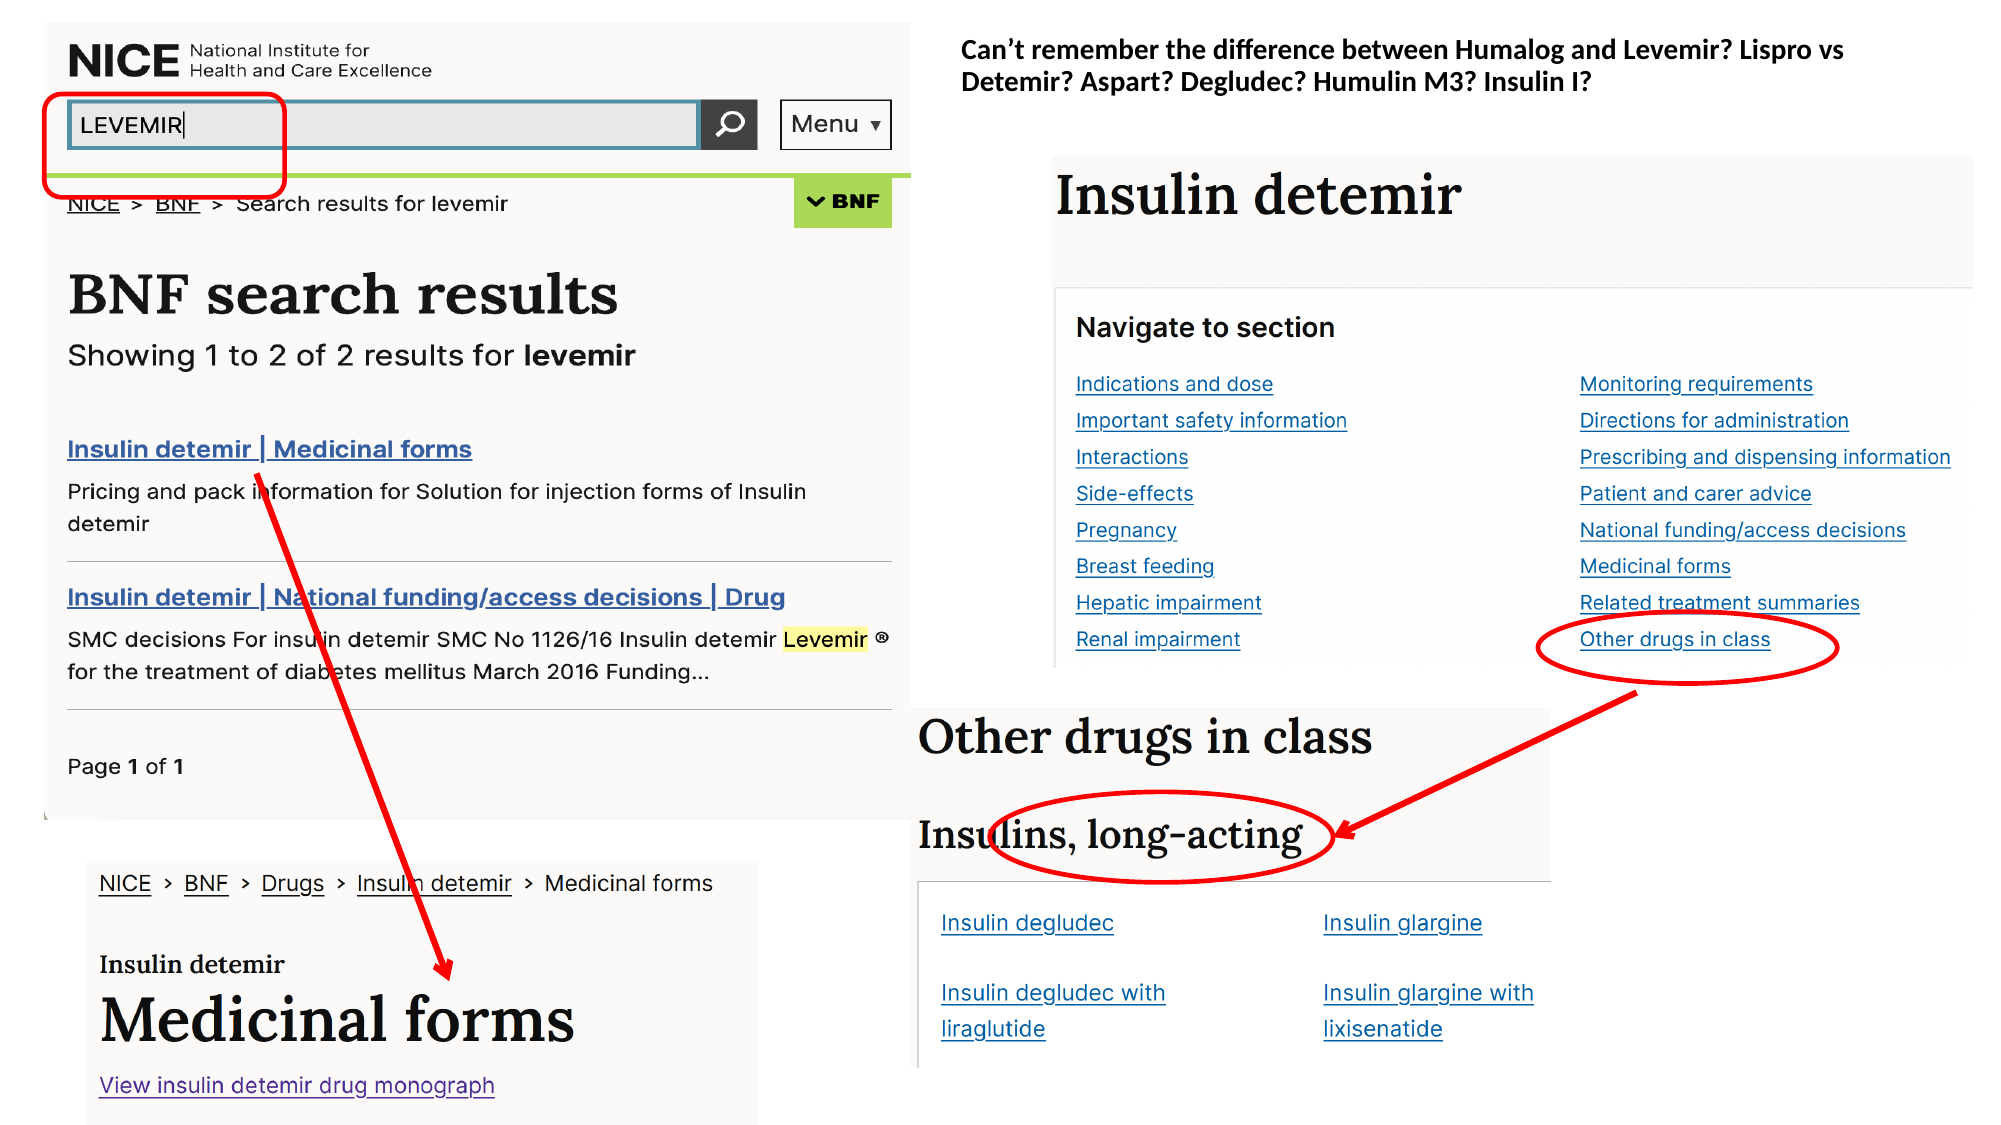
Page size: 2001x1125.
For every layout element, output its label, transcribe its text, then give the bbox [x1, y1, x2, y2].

picture [87, 860, 758, 1125]
picture [1052, 155, 1973, 668]
title Can’t remember the difference between Humalog and Levemir? Lispro vs Detemir? Aspart? Degludec? Humulin M3? Insulin I? [946, 8, 1940, 124]
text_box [256, 473, 450, 982]
text_box [1561, 668, 1814, 685]
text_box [1333, 692, 1637, 838]
picture [44, 22, 1551, 1068]
